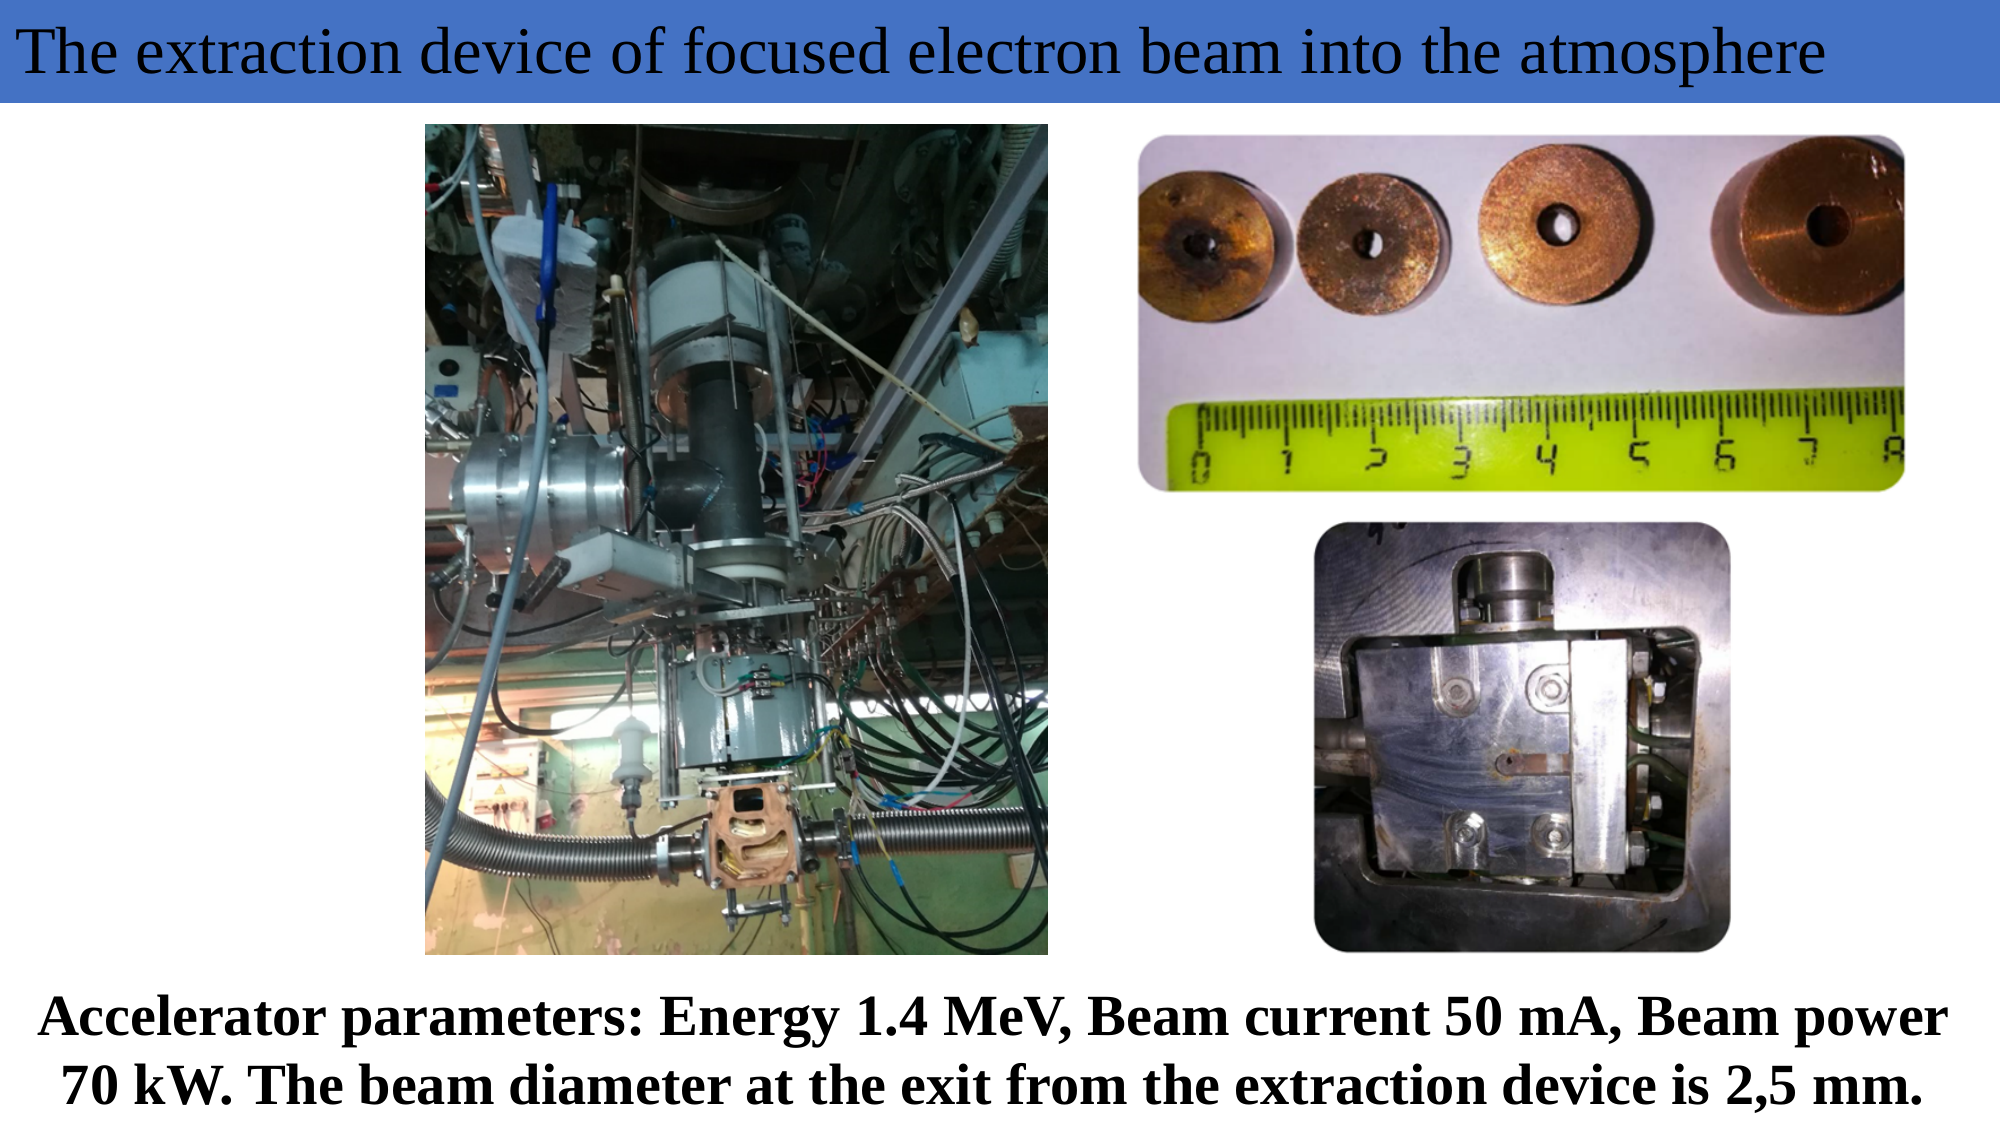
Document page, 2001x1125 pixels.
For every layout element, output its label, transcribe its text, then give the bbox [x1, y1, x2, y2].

text_box Accelerator parameters: Energy 1.4 MeV, Beam current 50 mA, Beam power 70 kW. The beam diameter at the exit from the extraction device is 2,5 mm. [5, 969, 1981, 1124]
title The extraction device of focused electron beam into the atmosphere [0, 0, 2000, 103]
picture [1132, 132, 1920, 497]
picture [1287, 511, 1759, 955]
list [425, 124, 1048, 955]
